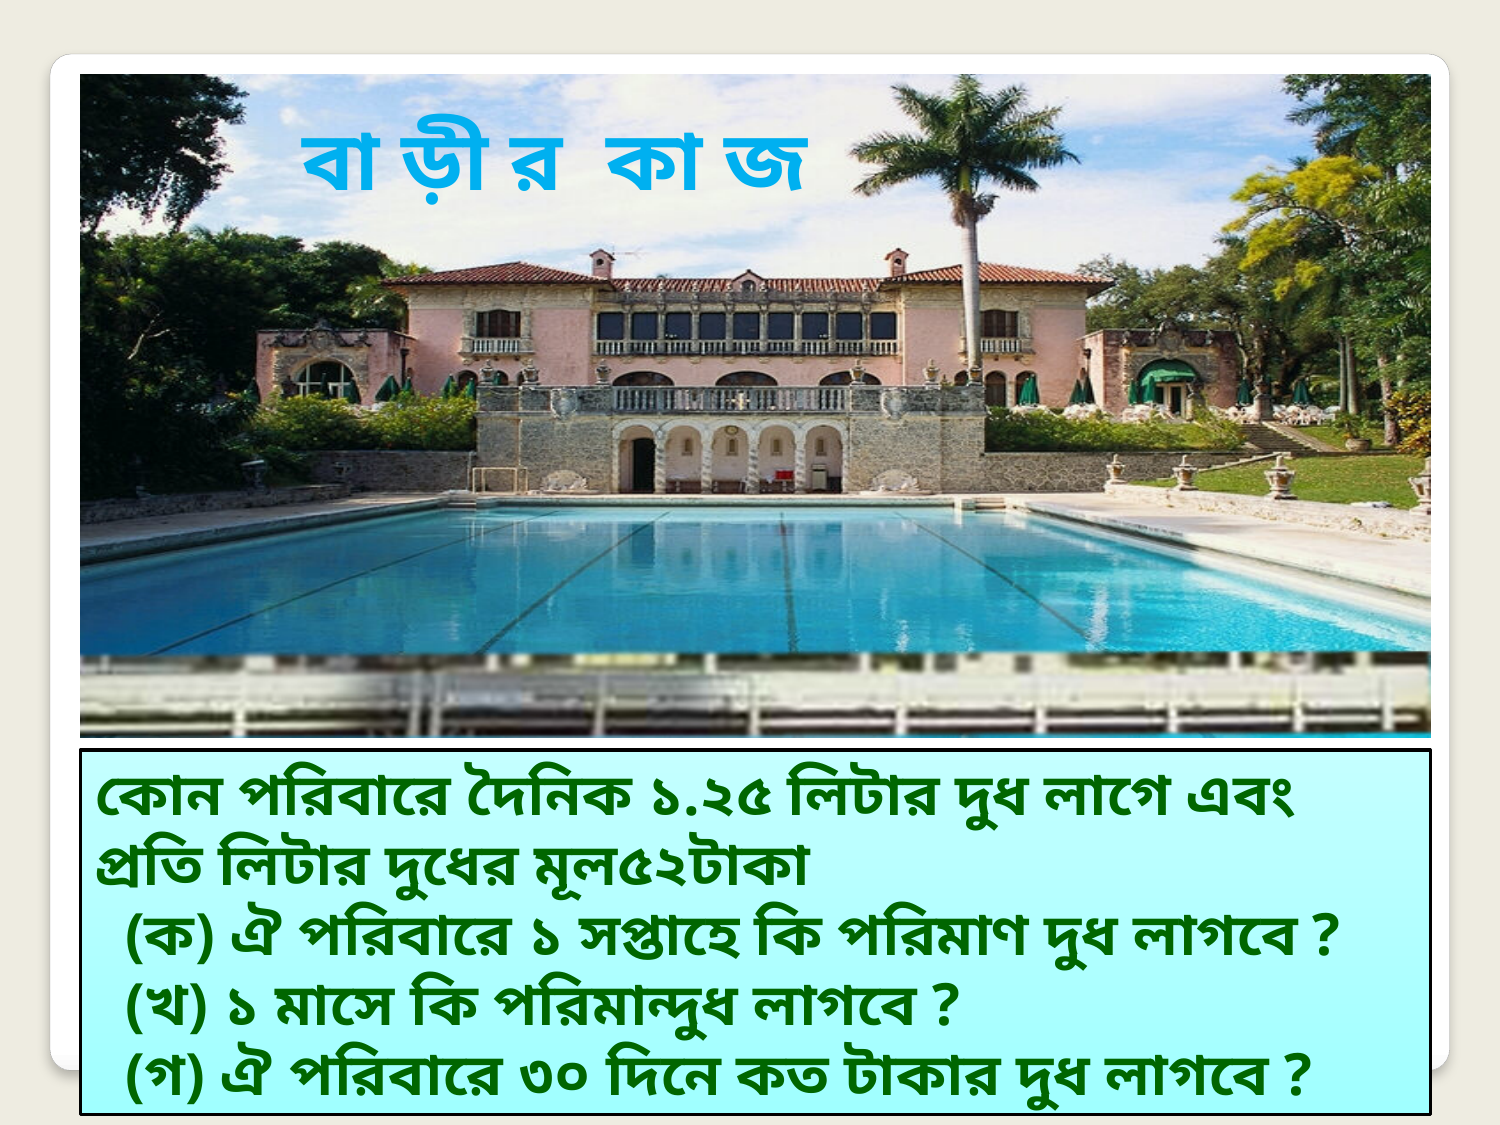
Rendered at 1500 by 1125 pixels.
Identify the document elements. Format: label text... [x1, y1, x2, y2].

text_box কোন পরিবারে দৈনিক ১.২৫ লিটার দুধ লাগে এবং প্রতি লিটার দুধের মূল৫২টাকা (ক) ঐ পরিবারে ১ সপ্তাহে কি পরিমাণ দুধ লাগবে ? (খ) ১ মাসে কি পরিমান্দুধ লাগবে ? (গ) ঐ পরিবারে ৩০ দিনে কত টাকার দুধ লাগবে ? [80, 750, 1431, 1115]
picture [79, 74, 1431, 738]
